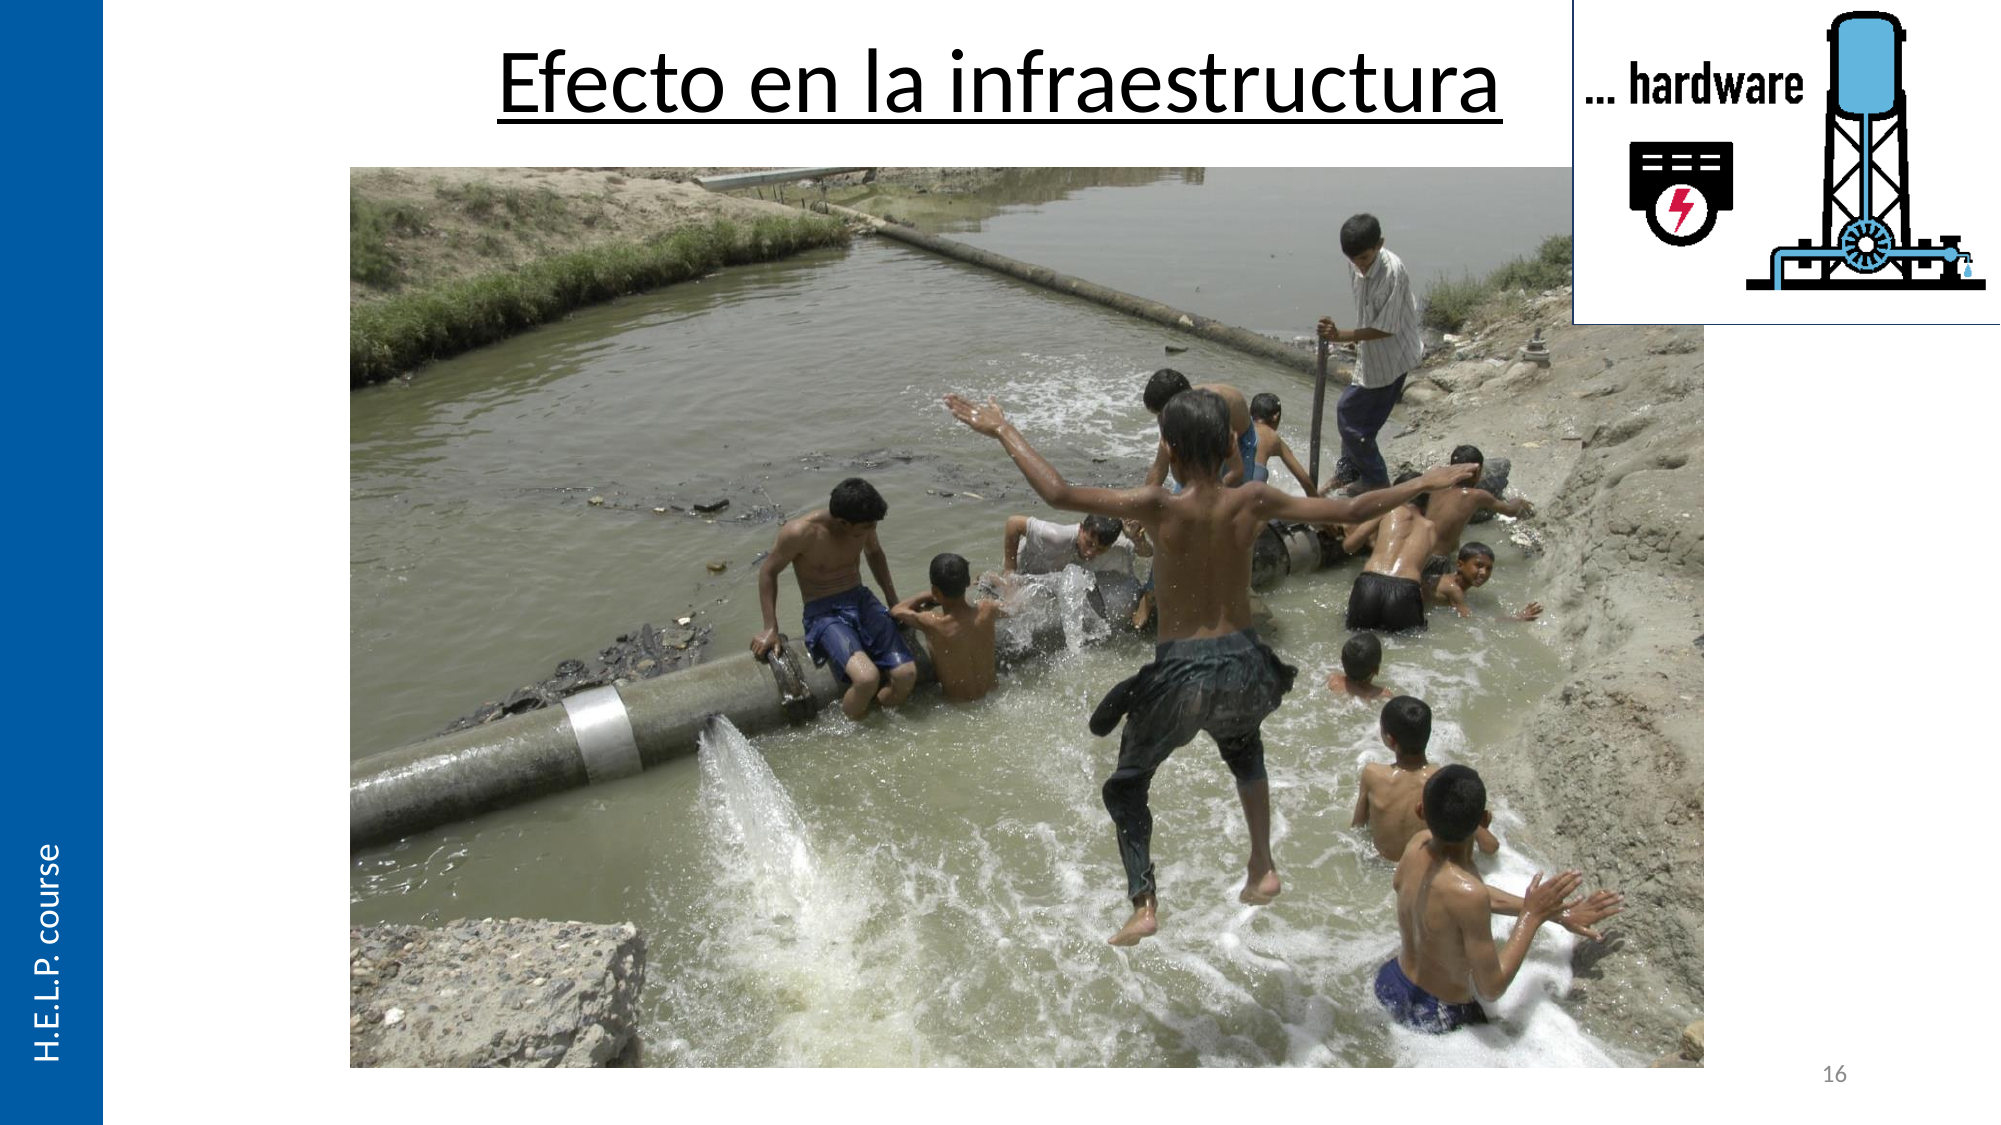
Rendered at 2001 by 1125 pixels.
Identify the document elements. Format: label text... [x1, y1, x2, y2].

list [350, 167, 1704, 1068]
text_box Efecto en la infraestructura [137, 14, 1572, 152]
slide_number 16 [1412, 1042, 1863, 1103]
picture [1573, 0, 2000, 324]
